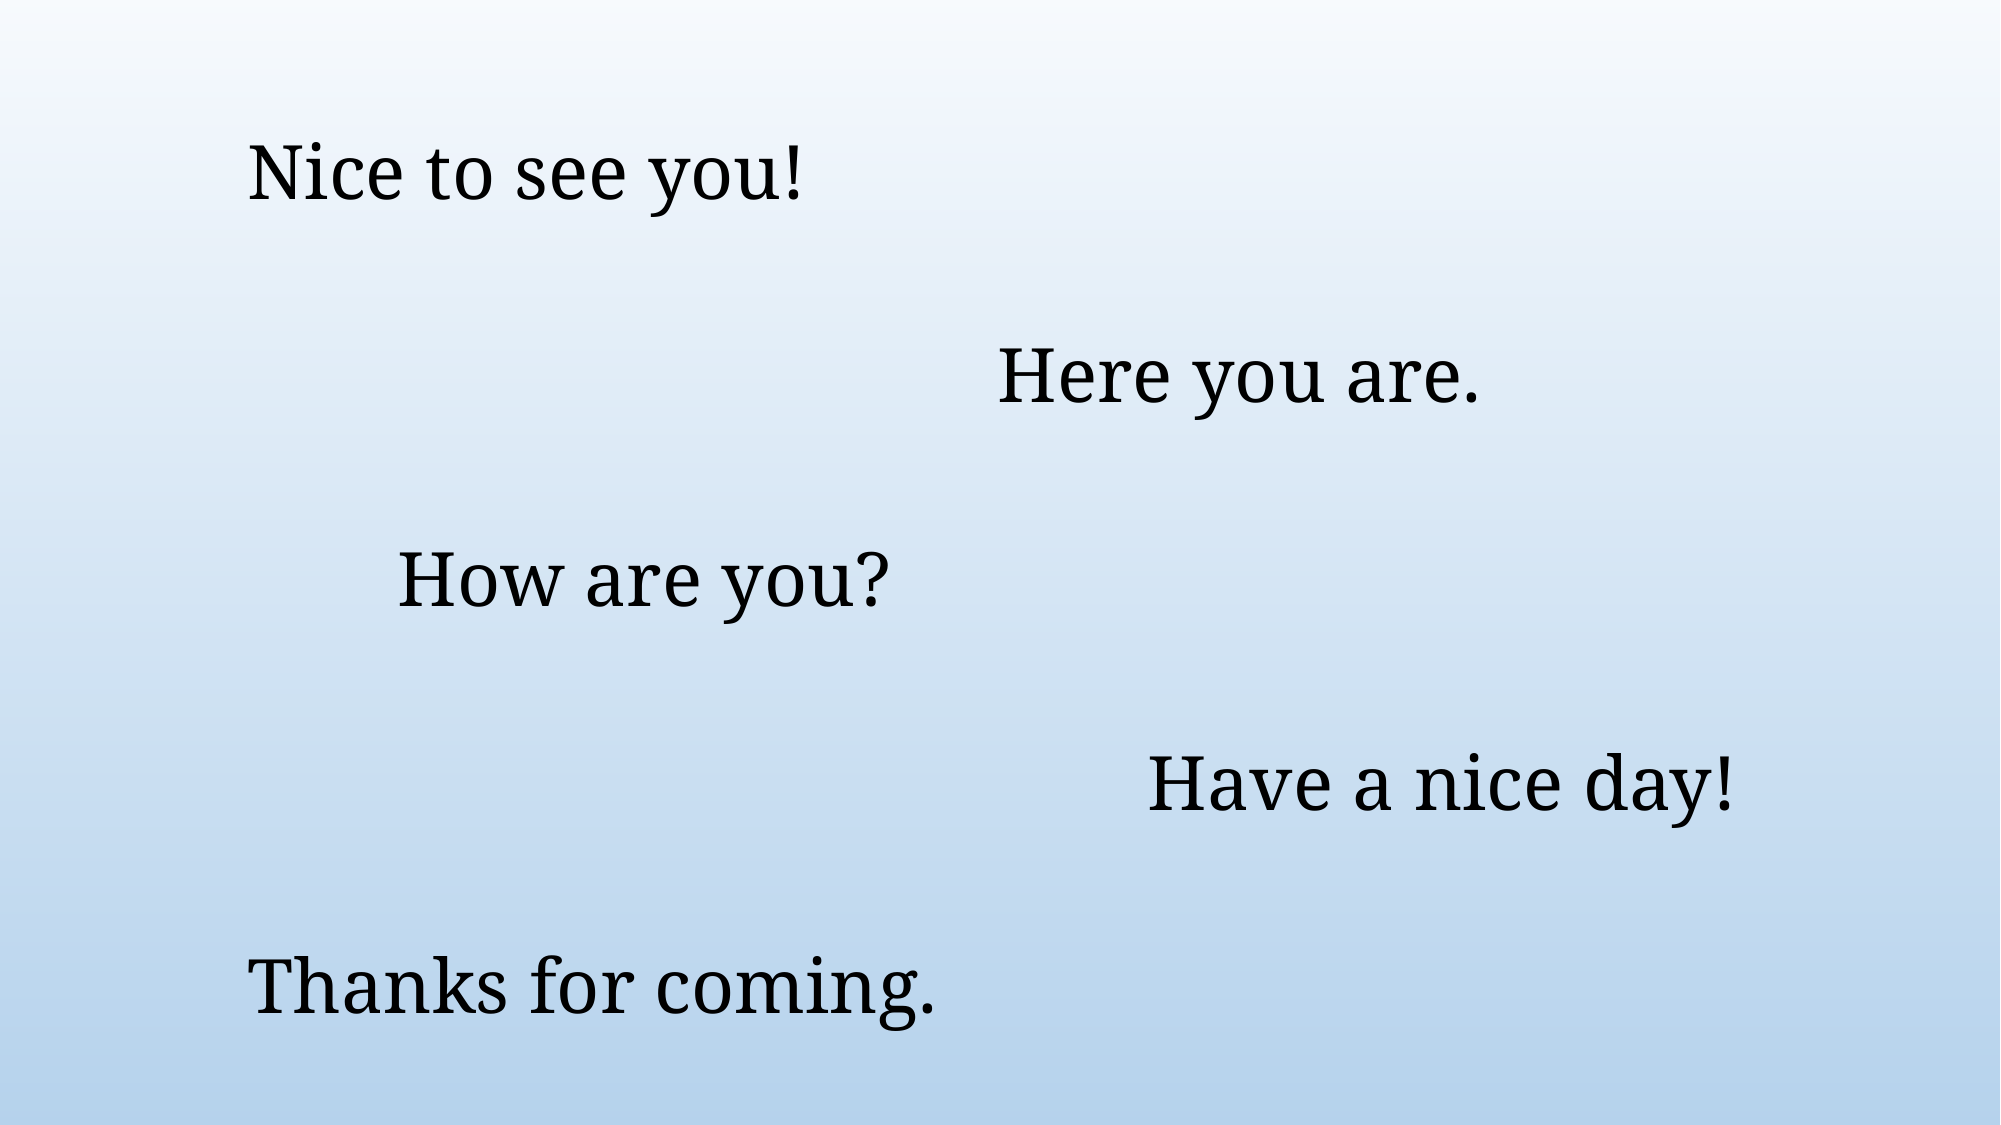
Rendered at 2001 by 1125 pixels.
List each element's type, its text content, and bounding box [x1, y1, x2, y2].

list Nice to see you! Here you are. How are you? Have a nice day! Thanks for coming. [130, 126, 1856, 1025]
